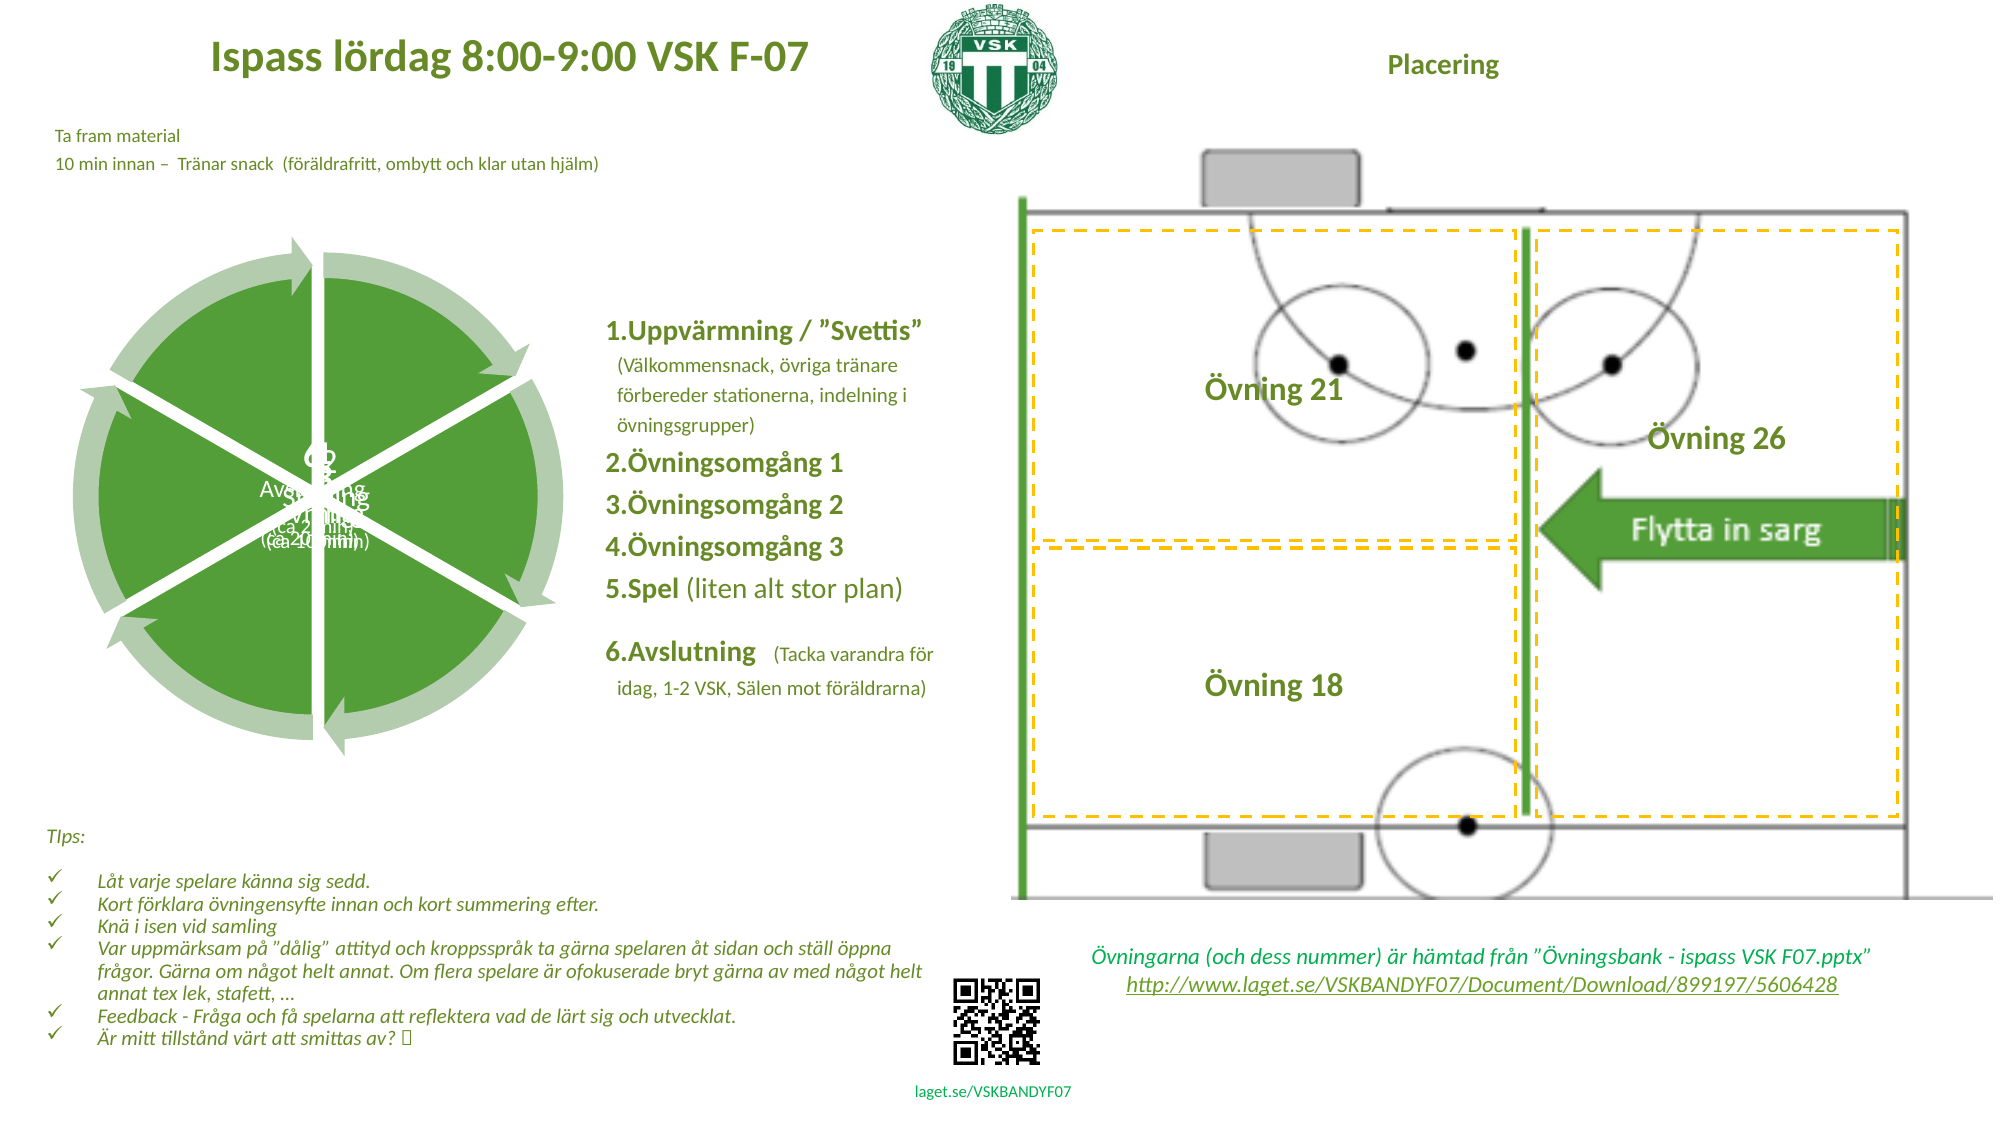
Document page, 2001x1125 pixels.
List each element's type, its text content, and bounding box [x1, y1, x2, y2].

text_box Placering [1089, 41, 1876, 105]
text_box Ispass lördag 8:00-9:00 VSK F-07 [78, 24, 900, 89]
text_box Uppvärmning / ”Svettis” (Välkommensnack, övriga tränare förbereder stationerna, indelning i övningsgrupper) Övningsomgång 1 Övningsomgång 2 Övningsomgång 3 Spel (liten alt stor plan) Avslutning (Tacka varandra för idag, 1-2 VSK, Sälen mot föräldrarna) [590, 297, 971, 769]
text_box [899, 964, 1088, 1109]
picture [900, 1, 1089, 137]
text_box TIps: Låt varje spelare känna sig sedd. Kort förklara övningensyfte innan och kort summering efter. Knä i isen vid samling Var uppmärksam på ”dålig” attityd och kroppsspråk ta gärna spelaren åt sidan och ställ öppna frågor. Gärna om något helt annat. Om flera spelare är ofokuserade bryt gärna av med något helt annat tex lek, stafett, … Feedback - Fråga och få spelarna att reflektera vad de lärt sig och utvecklat. Är mitt tillstånd värt att smittas av?  [31, 818, 948, 1062]
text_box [0, 232, 637, 766]
text_box Ta fram material 10 min innan – Tränar snack (föräldrafritt, ombytt och klar utan hjälm) [39, 111, 822, 182]
text_box Övningarna (och dess nummer) är hämtad från ”Övningsbank - ispass VSK F07.pptx” http://www.laget.se/VSKBANDYF07/Document/Download/899197/5606428 [1072, 934, 1893, 1005]
picture [1011, 144, 1993, 900]
